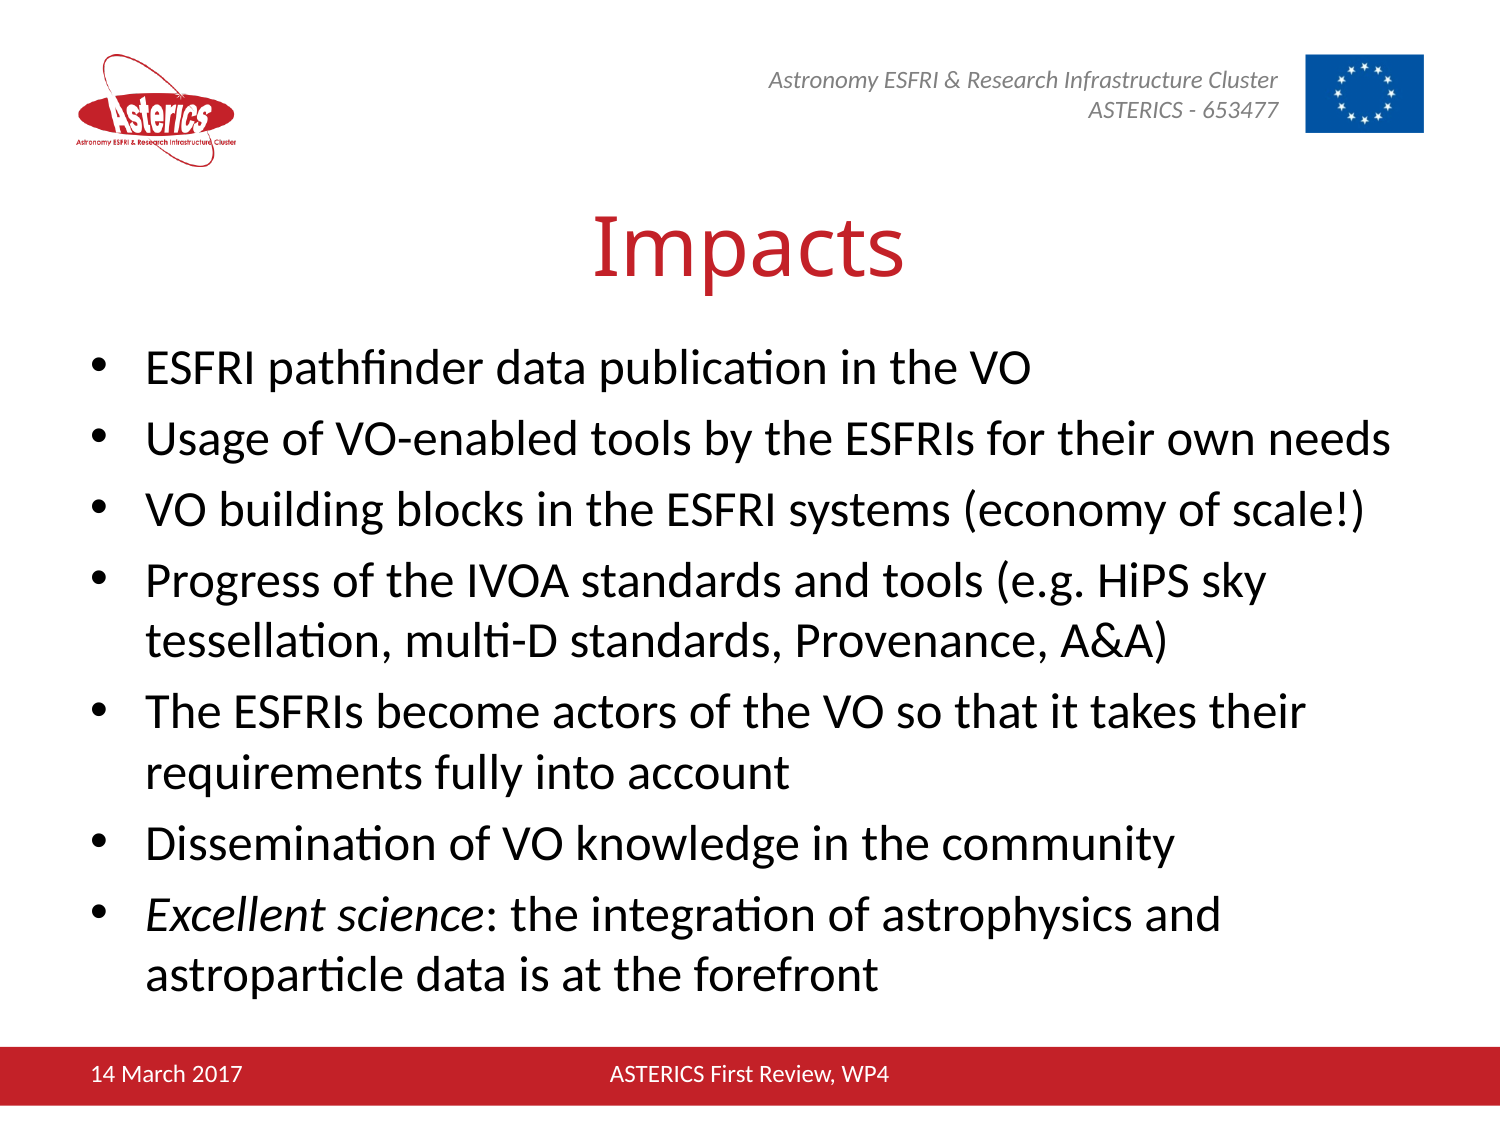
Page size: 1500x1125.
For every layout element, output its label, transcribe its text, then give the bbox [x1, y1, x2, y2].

picture [1306, 55, 1423, 133]
list ESFRI pathfinder data publication in the VO Usage of VO-enabled tools by the ESFRIs for their own needs VO building blocks in the ESFRI systems (economy of scale!) Progress of the IVOA standards and tools (e.g. HiPS sky tessellation, multi-D standards, Provenance, A&A) The ESFRIs become actors of the VO so that it takes their requirements fully into account Dissemination of VO knowledge in the community Excellent science: the integration of astrophysics and astroparticle data is at the forefront [75, 326, 1425, 1024]
picture [76, 54, 236, 167]
title Impacts [75, 172, 1425, 315]
footer ASTERICS First Review, WP4 [512, 1042, 988, 1103]
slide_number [75, 1042, 425, 1103]
